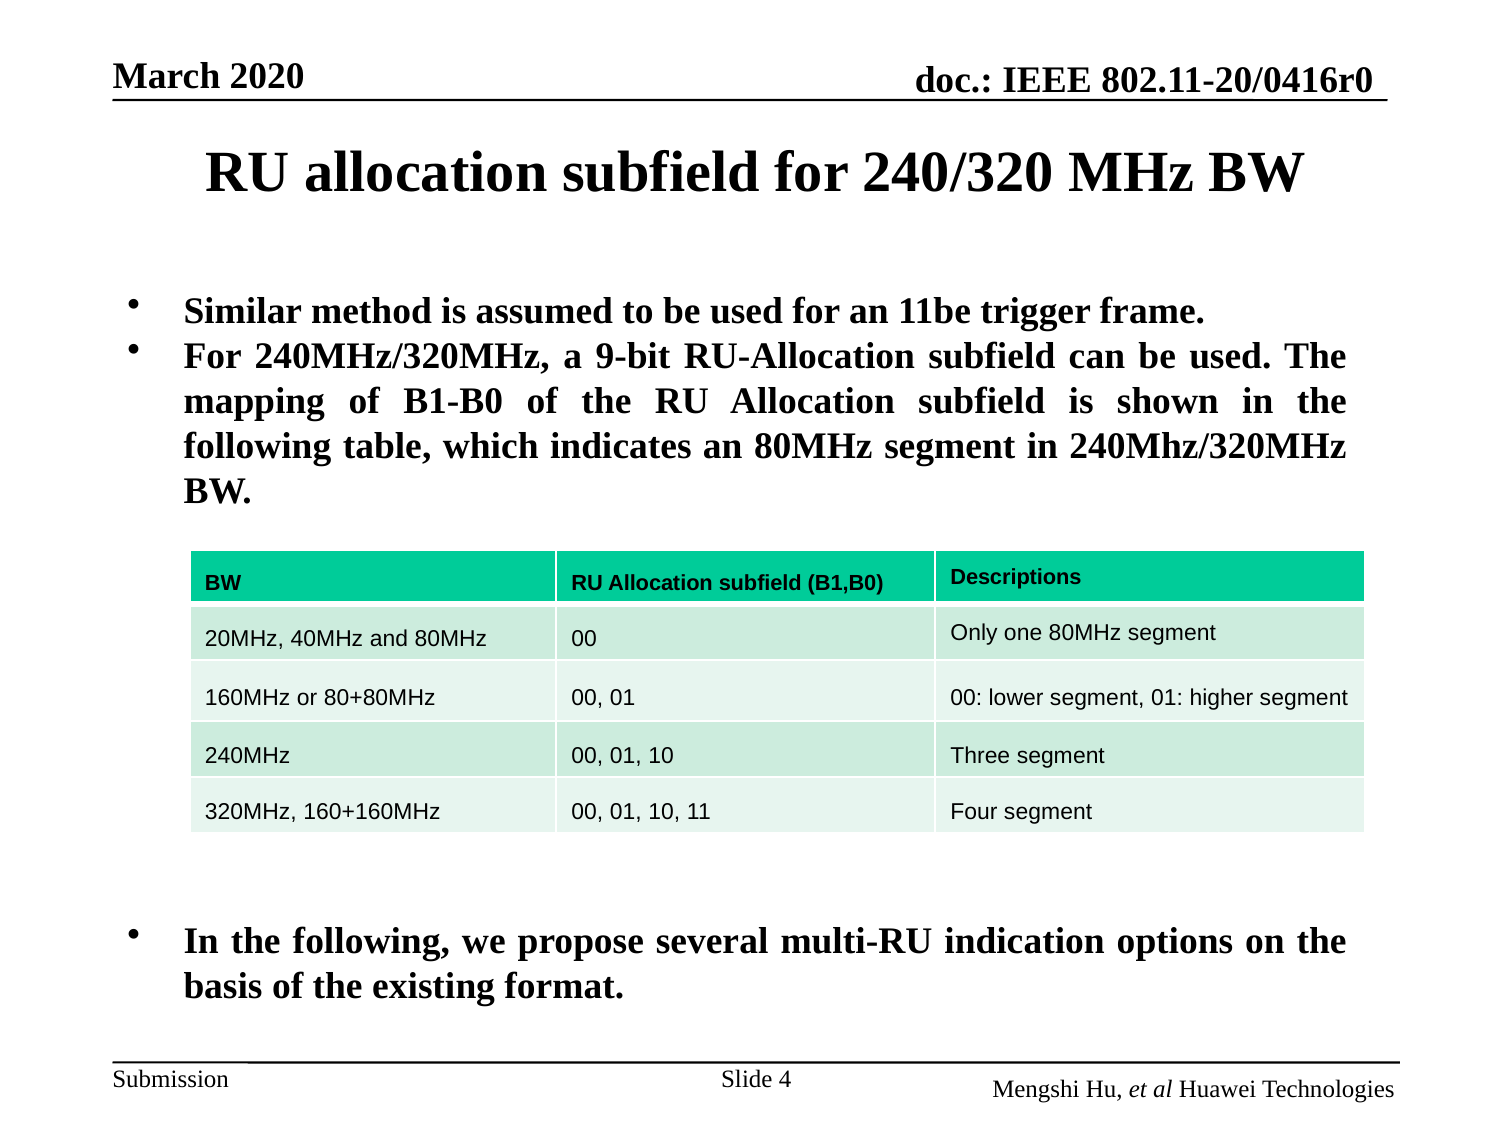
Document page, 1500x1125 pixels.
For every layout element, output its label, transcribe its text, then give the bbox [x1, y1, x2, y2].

table_cell 20MHz, 40MHz and 80MHz [191, 607, 555, 659]
table_cell 240MHz [191, 722, 555, 776]
table_header BW [191, 551, 555, 601]
table_cell Three segment [936, 722, 1364, 776]
table_cell 00: lower segment, 01: higher segment [936, 661, 1364, 720]
table_cell 00, 01, 10, 11 [557, 778, 934, 832]
table_cell 00, 01 [557, 661, 934, 720]
table_header RU Allocation subfield (B1,B0) [557, 551, 934, 601]
table_cell 00 [557, 607, 934, 659]
title RU allocation subfield for 240/320 MHz BW [99, 123, 1413, 212]
table_cell 320MHz, 160+160MHz [191, 778, 555, 832]
slide_number Slide 4 [712, 1061, 800, 1093]
table_cell 00, 01, 10 [557, 722, 934, 776]
table_header Descriptions [936, 551, 1364, 601]
table_cell Only one 80MHz segment [936, 607, 1364, 659]
text_box Similar method is assumed to be used for an 11be trigger frame. For 240MHz/320MHz, a 9-bit RU-Allocation subfield can be used. The mapping of B1-B0 of the RU Allocation subfield is shown in the following table, which indicates an 80MHz segment in 240Mhz/320MHz BW. In the following, we propose several multi-RU indication options on the basis of the existing format. [112, 279, 1363, 1014]
table_cell Four segment [936, 778, 1364, 832]
table_cell 160MHz or 80+80MHz [191, 661, 555, 720]
